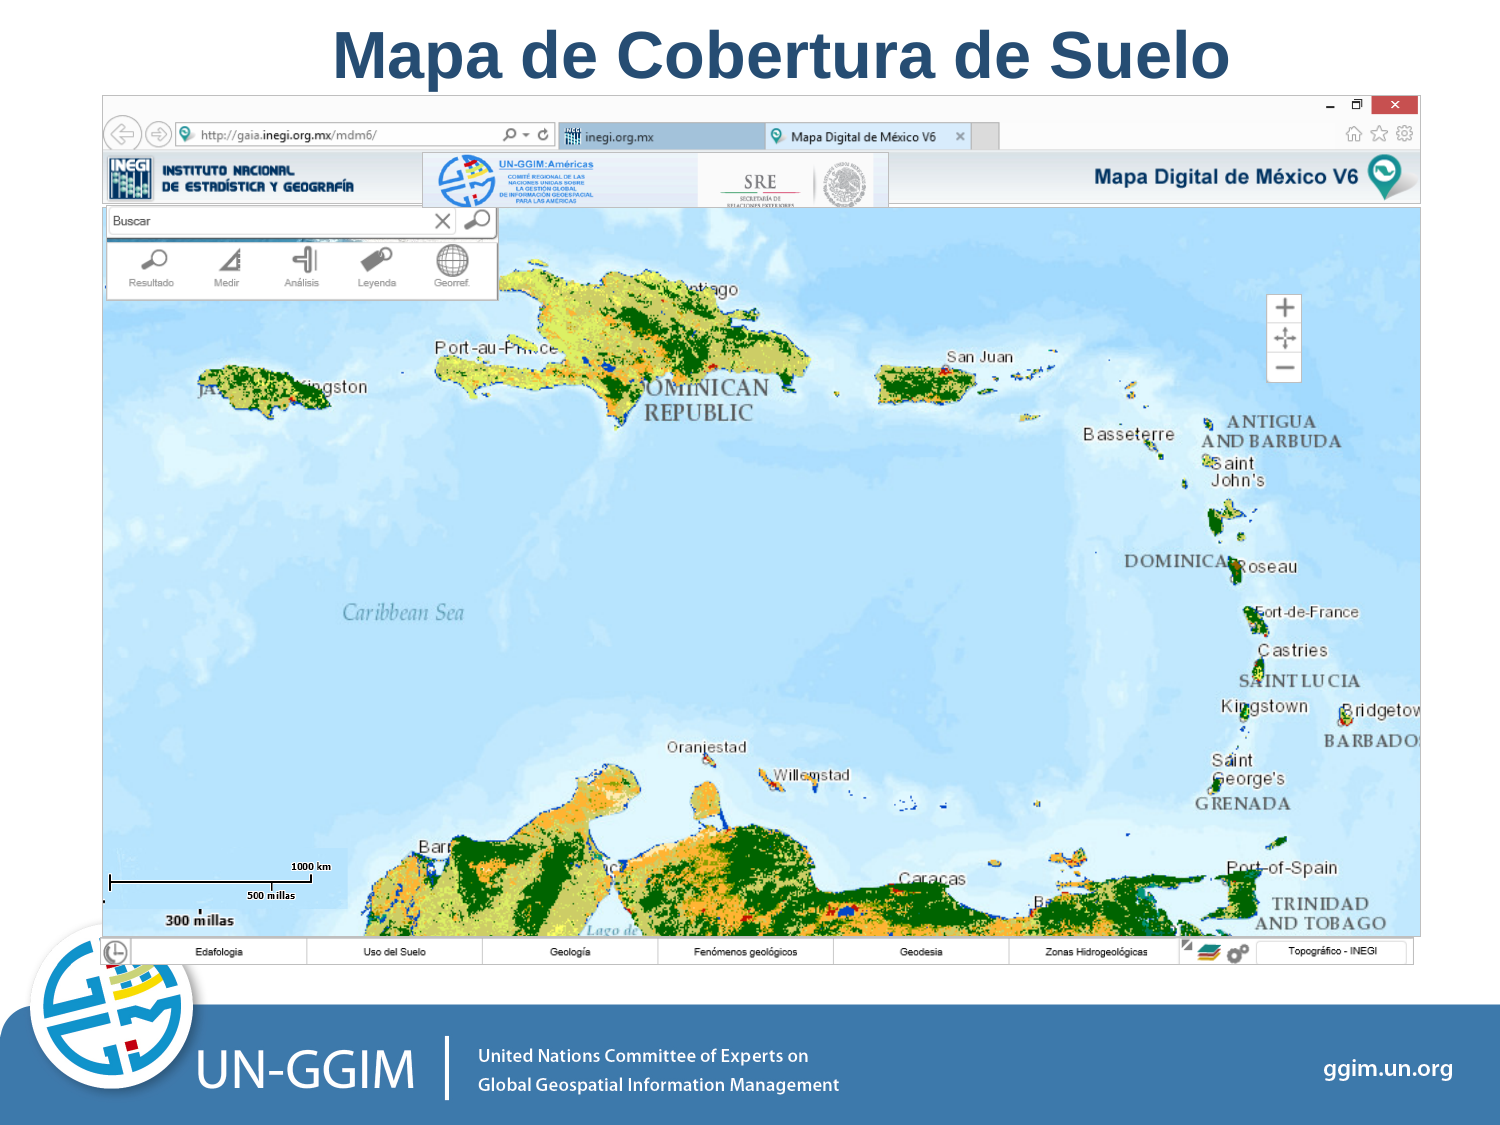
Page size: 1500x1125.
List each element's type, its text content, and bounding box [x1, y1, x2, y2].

picture [0, 0, 1500, 1125]
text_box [100, 95, 1421, 965]
text_box Mapa de Cobertura de Suelo [242, 4, 1304, 95]
